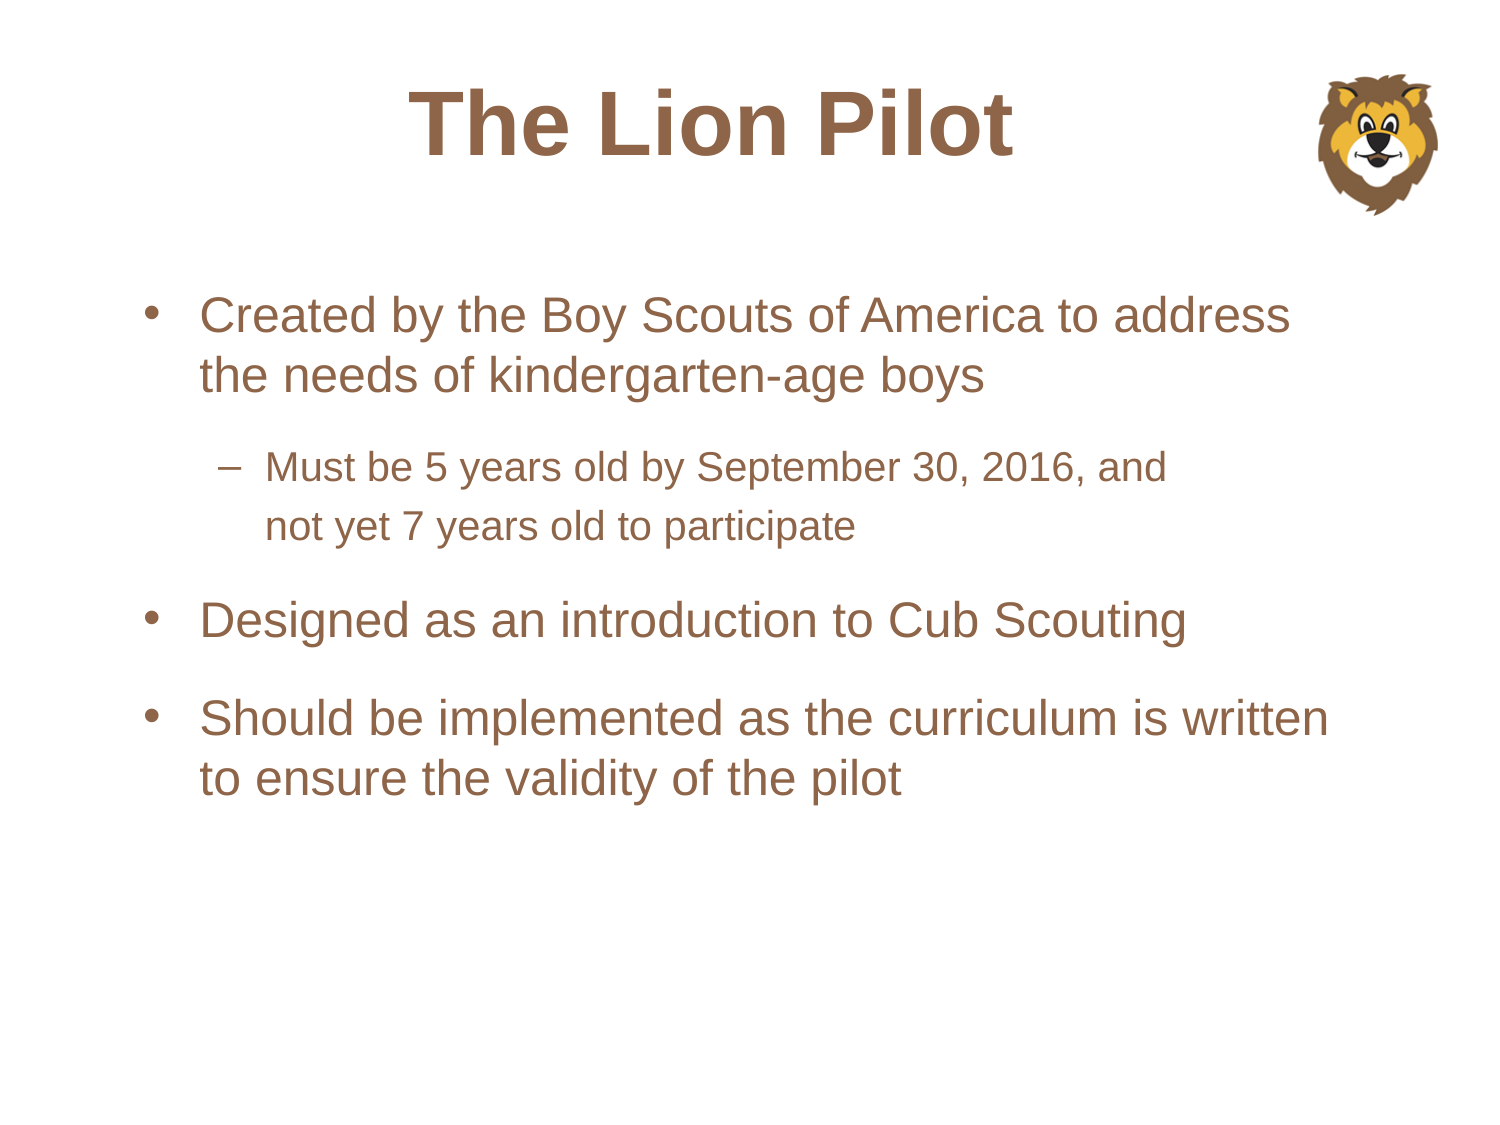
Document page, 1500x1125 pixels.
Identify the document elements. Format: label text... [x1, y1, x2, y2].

title The Lion Pilot [64, 10, 1359, 228]
list Created by the Boy Scouts of America to address the needs of kindergarten-age boys Must be 5 years old by September 30, 2016, and not yet 7 years old to participate Designed as an introduction to Cub Scouting Should be implemented as the curriculum is written to ensure the validity of the pilot [128, 275, 1365, 1104]
picture [1359, 62, 1455, 225]
